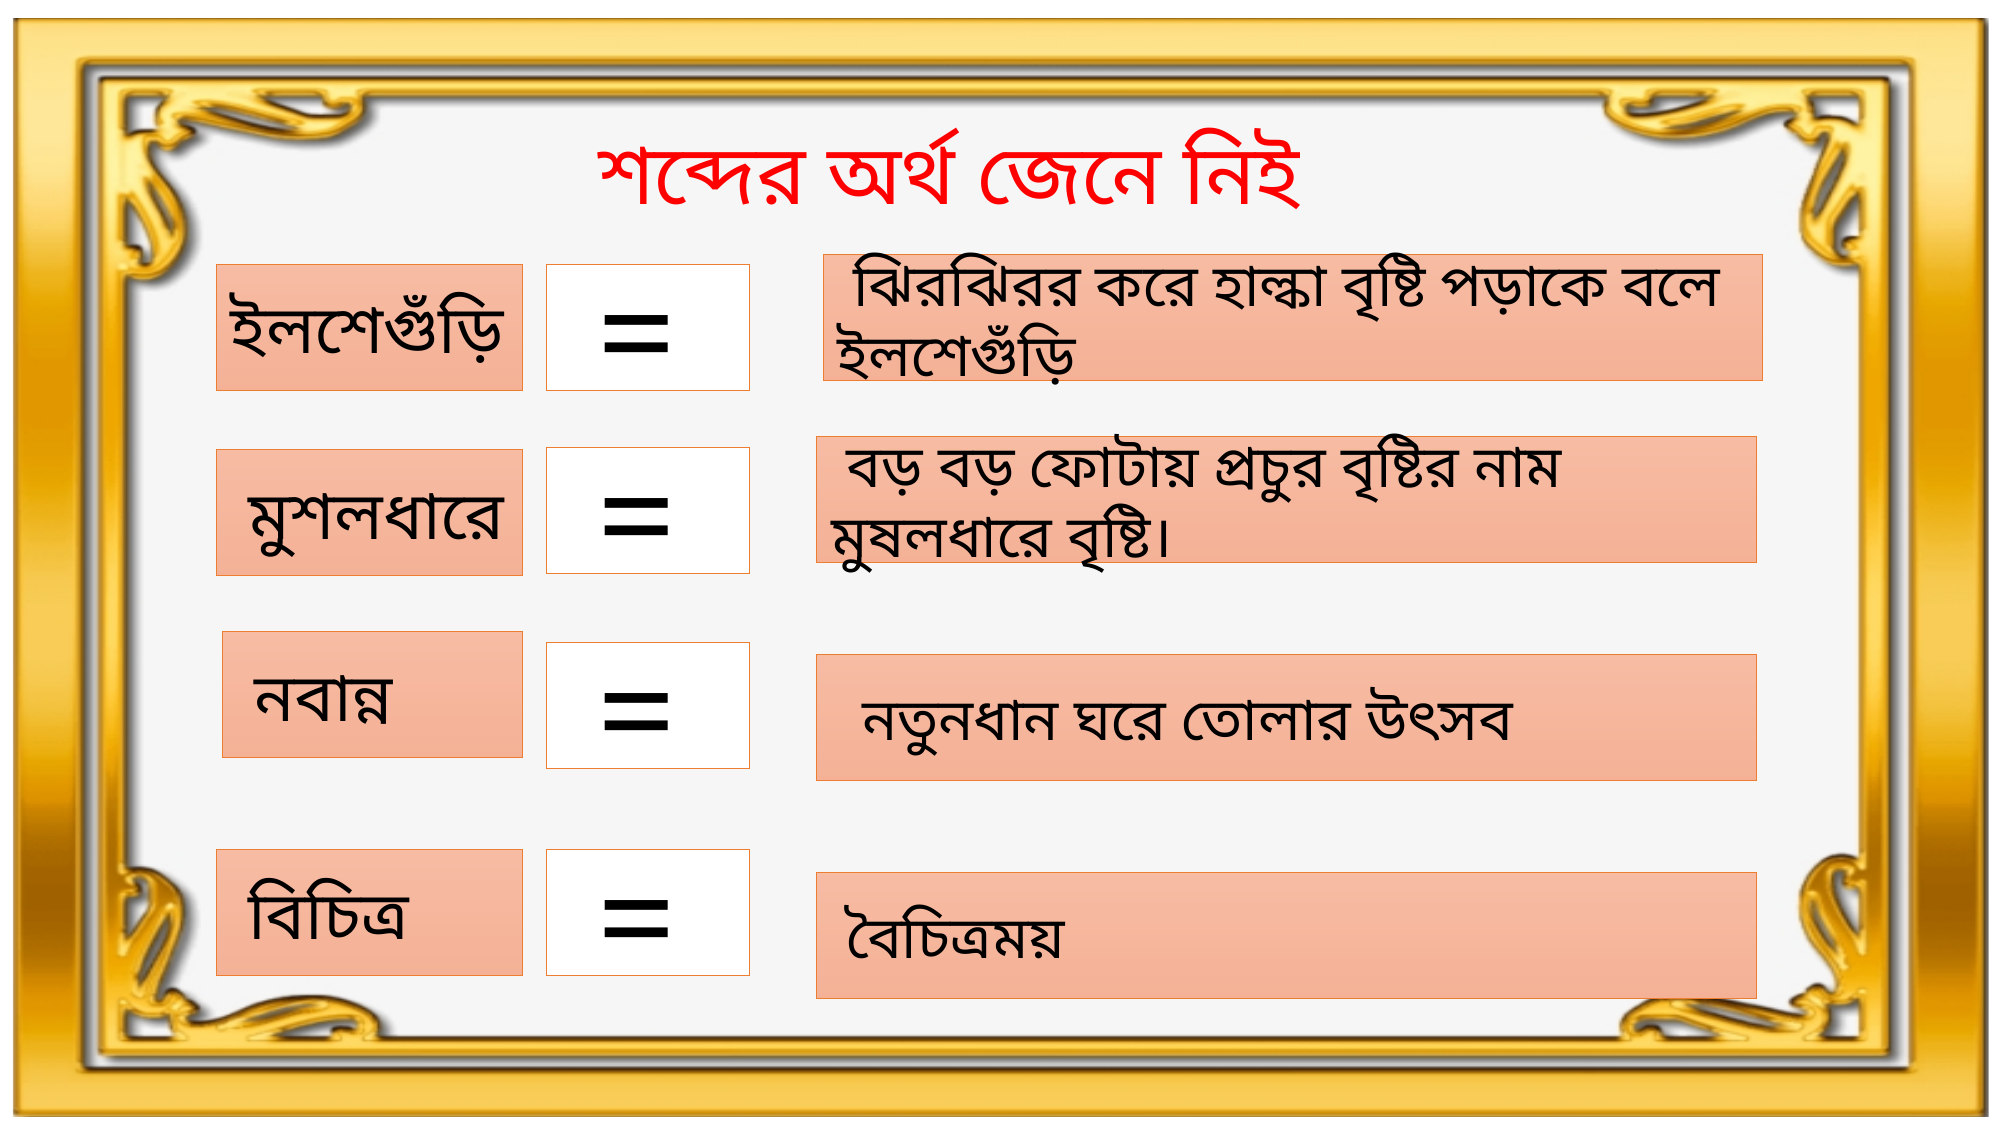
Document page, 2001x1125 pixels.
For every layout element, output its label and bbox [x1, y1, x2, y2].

text_box [216, 254, 1763, 999]
picture [12, 18, 1989, 1118]
